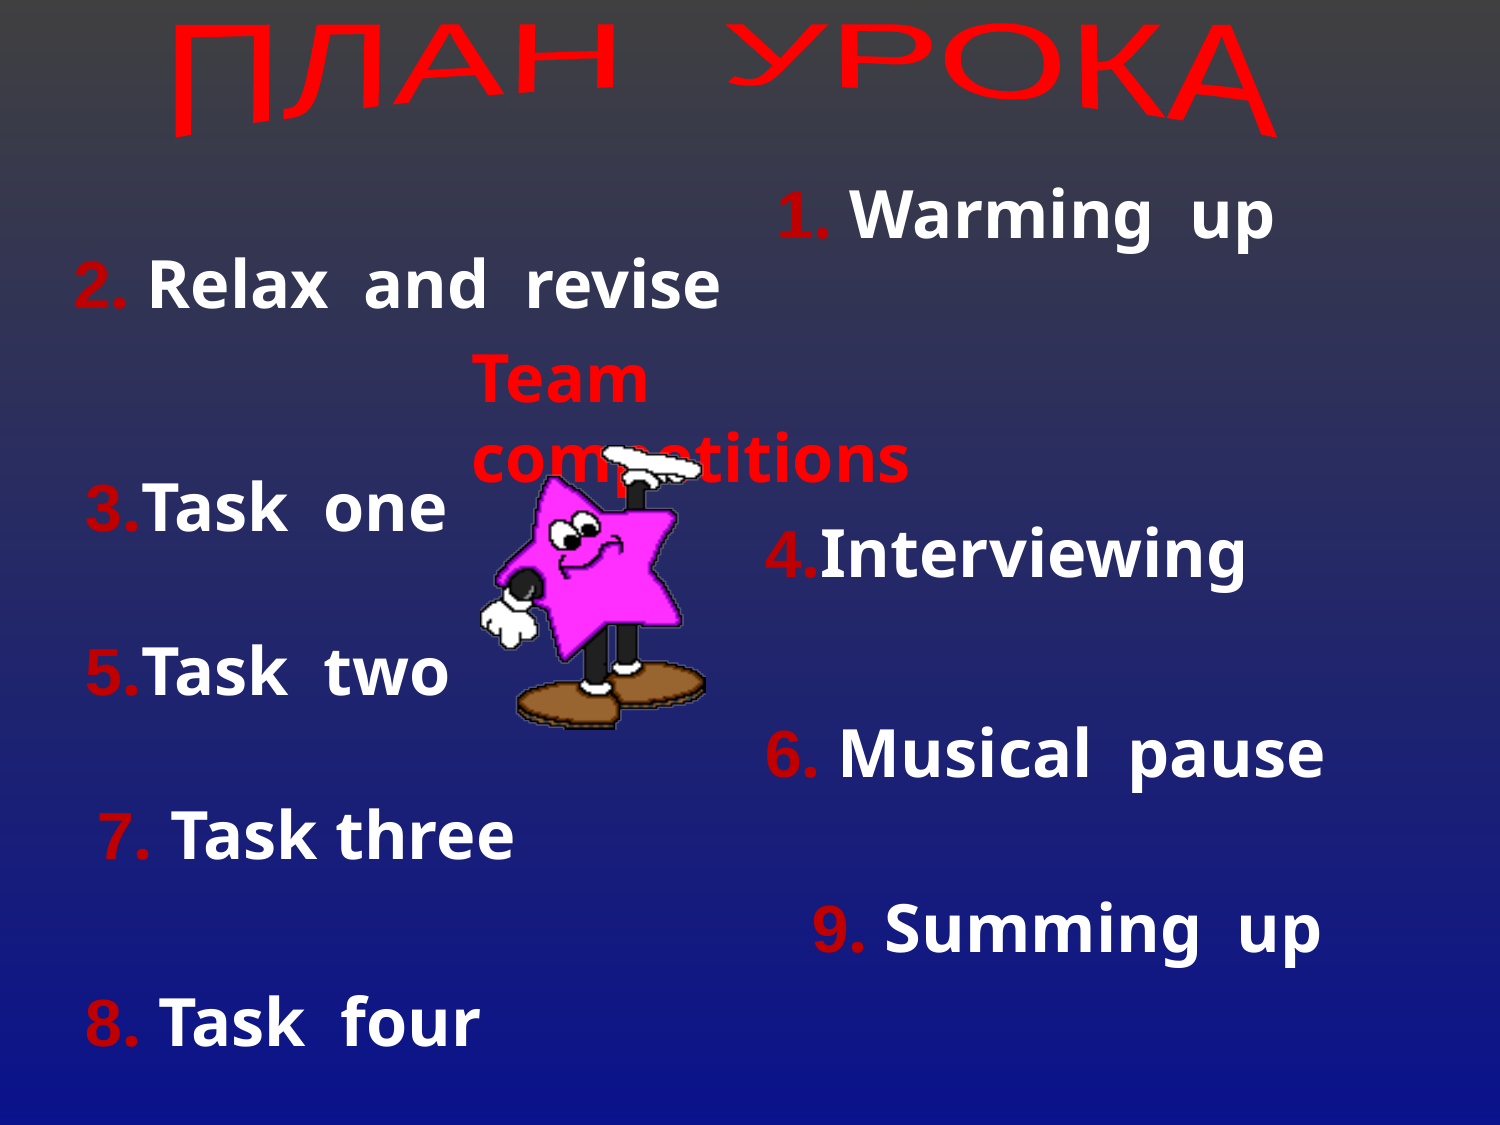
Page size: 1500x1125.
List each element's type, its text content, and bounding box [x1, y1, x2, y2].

text_box ПЛАН УРОКА [1077, 21, 1281, 141]
text_box 7. Task three [82, 785, 704, 880]
text_box ПЛАН УРОКА [941, 20, 1063, 103]
text_box 2. Relax and revise [58, 234, 774, 329]
text_box ПЛАН УРОКА [280, 21, 383, 122]
text_box 6. Musical pause [750, 703, 1372, 798]
text_box 8. Task four [70, 972, 680, 1068]
text_box 5.Task two [70, 621, 469, 716]
picture [480, 445, 706, 730]
text_box ПЛАН УРОКА [838, 21, 935, 91]
text_box ПЛАН УРОКА [722, 21, 832, 89]
text_box 3.Task one [70, 456, 470, 552]
text_box ПЛАН УРОКА [515, 21, 617, 97]
text_box 9. Summing up [796, 878, 1372, 974]
text_box Team competitions [457, 328, 1114, 503]
text_box 1. Warming up [761, 163, 1313, 259]
text_box 4.Interviewing [749, 503, 1348, 599]
text_box ПЛАН УРОКА [172, 21, 273, 141]
text_box ПЛАН УРОКА [389, 21, 508, 108]
